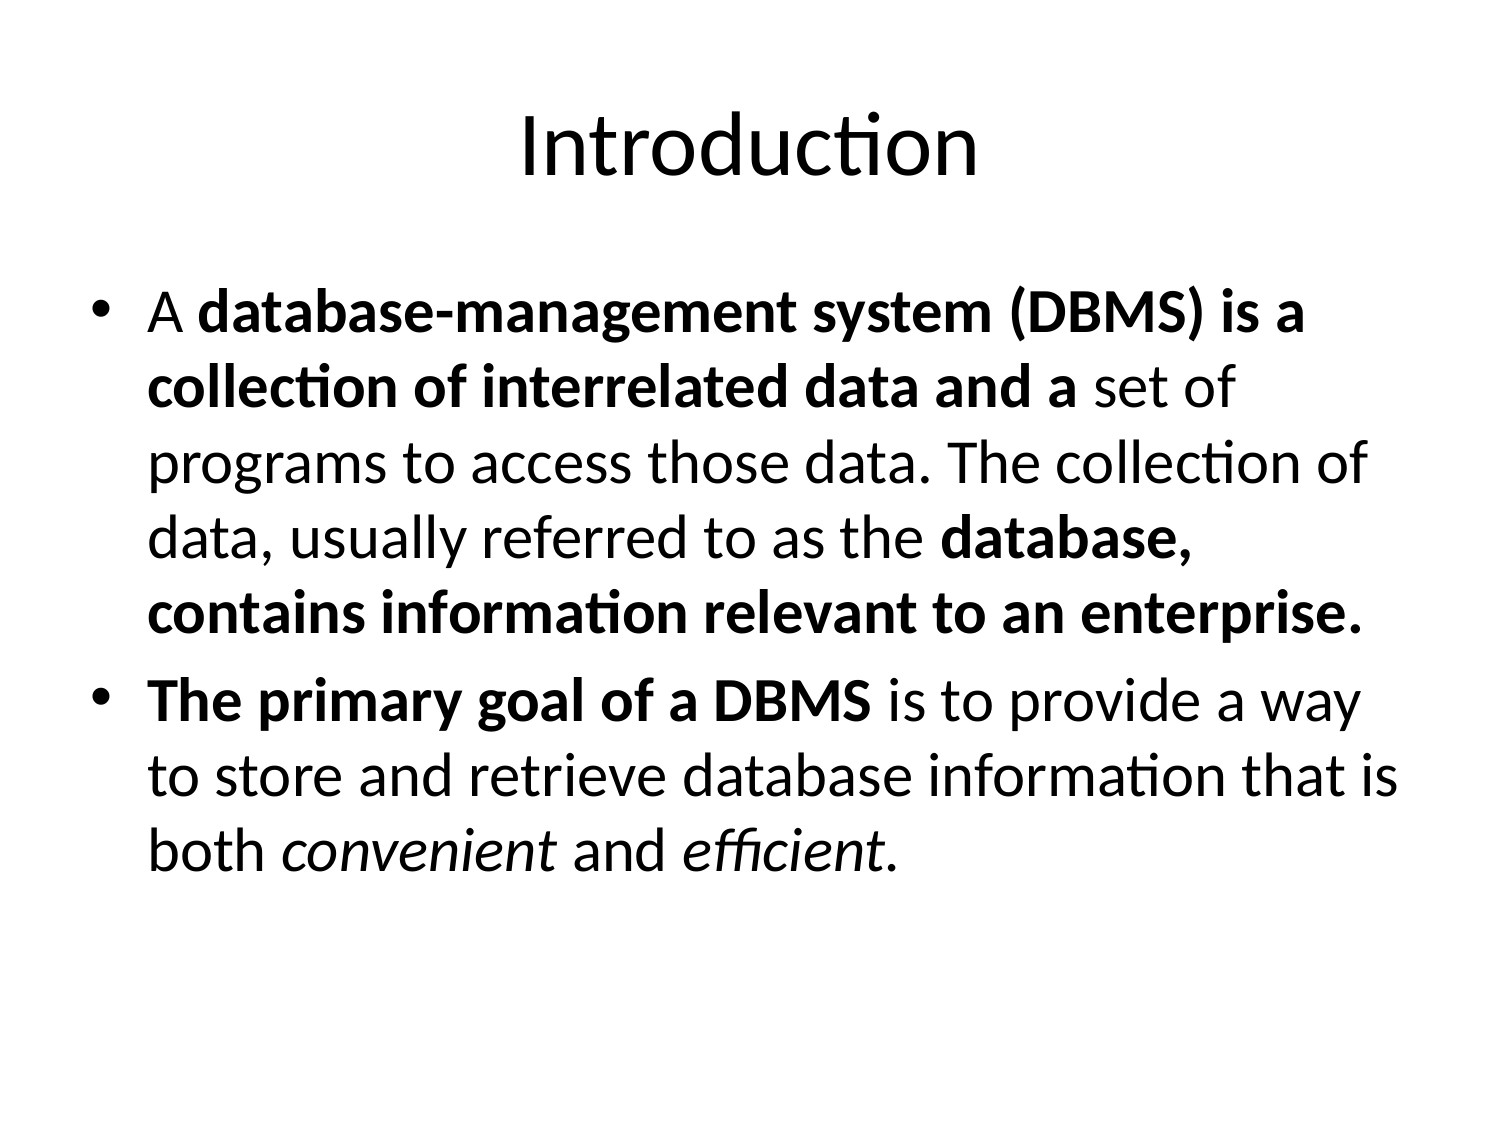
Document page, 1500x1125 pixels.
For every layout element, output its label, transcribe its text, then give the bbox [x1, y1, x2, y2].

list A database-management system (DBMS) is a collection of interrelated data and a set of programs to access those data. The collection of data, usually referred to as the database, contains information relevant to an enterprise. The primary goal of a DBMS is to provide a way to store and retrieve database information that is both convenient and efficient. [75, 262, 1425, 1005]
title Introduction [75, 45, 1425, 233]
